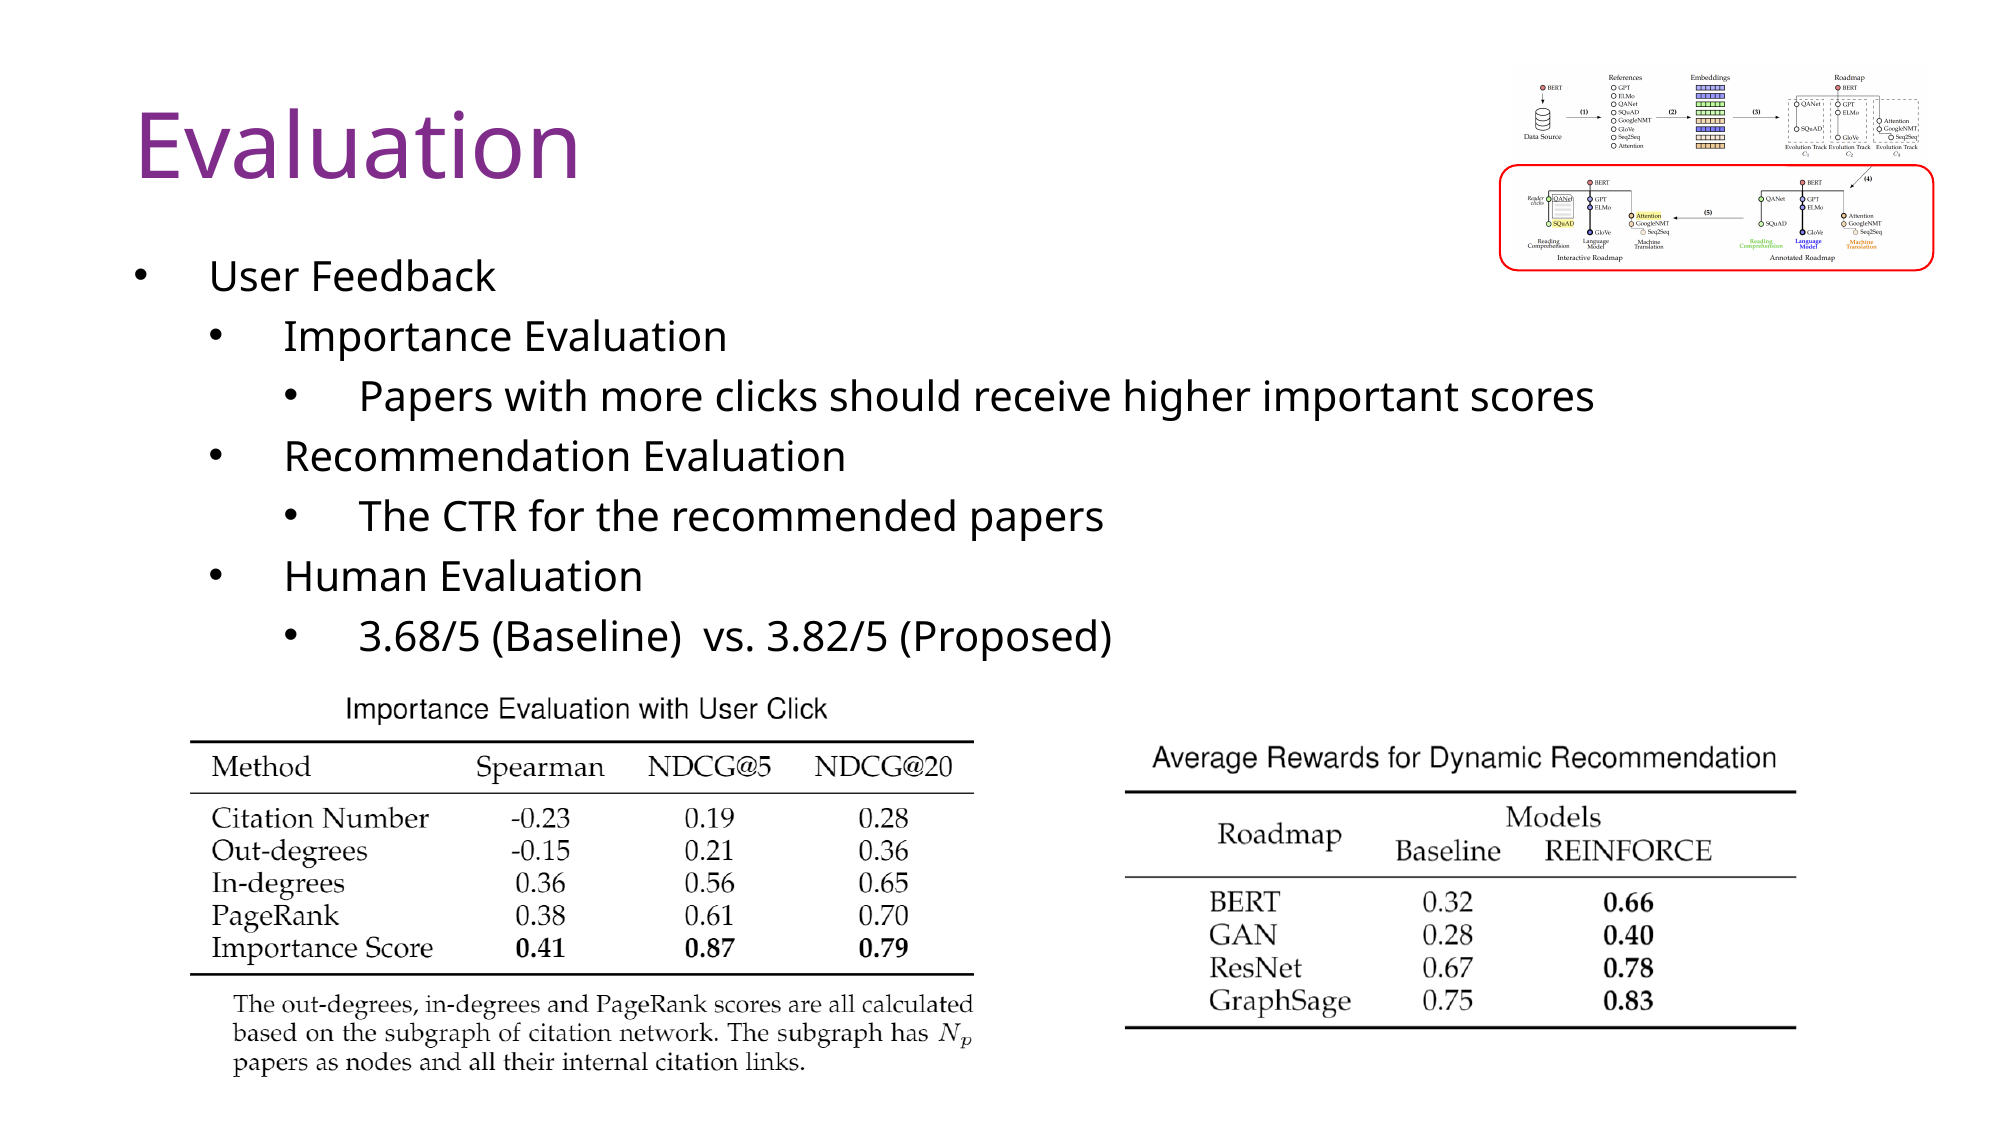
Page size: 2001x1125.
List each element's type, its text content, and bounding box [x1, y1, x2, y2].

picture [181, 692, 985, 1083]
picture [1513, 62, 1928, 265]
text_box User Feedback Importance Evaluation Papers with more clicks should receive higher important scores Recommendation Evaluation The CTR for the recommended papers Human Evaluation 3.68/5 (Baseline) vs. 3.82/5 (Proposed) [118, 232, 1614, 1076]
text_box Evaluation [118, 79, 1019, 206]
picture [1112, 737, 1814, 1038]
text_box [1498, 164, 1935, 272]
